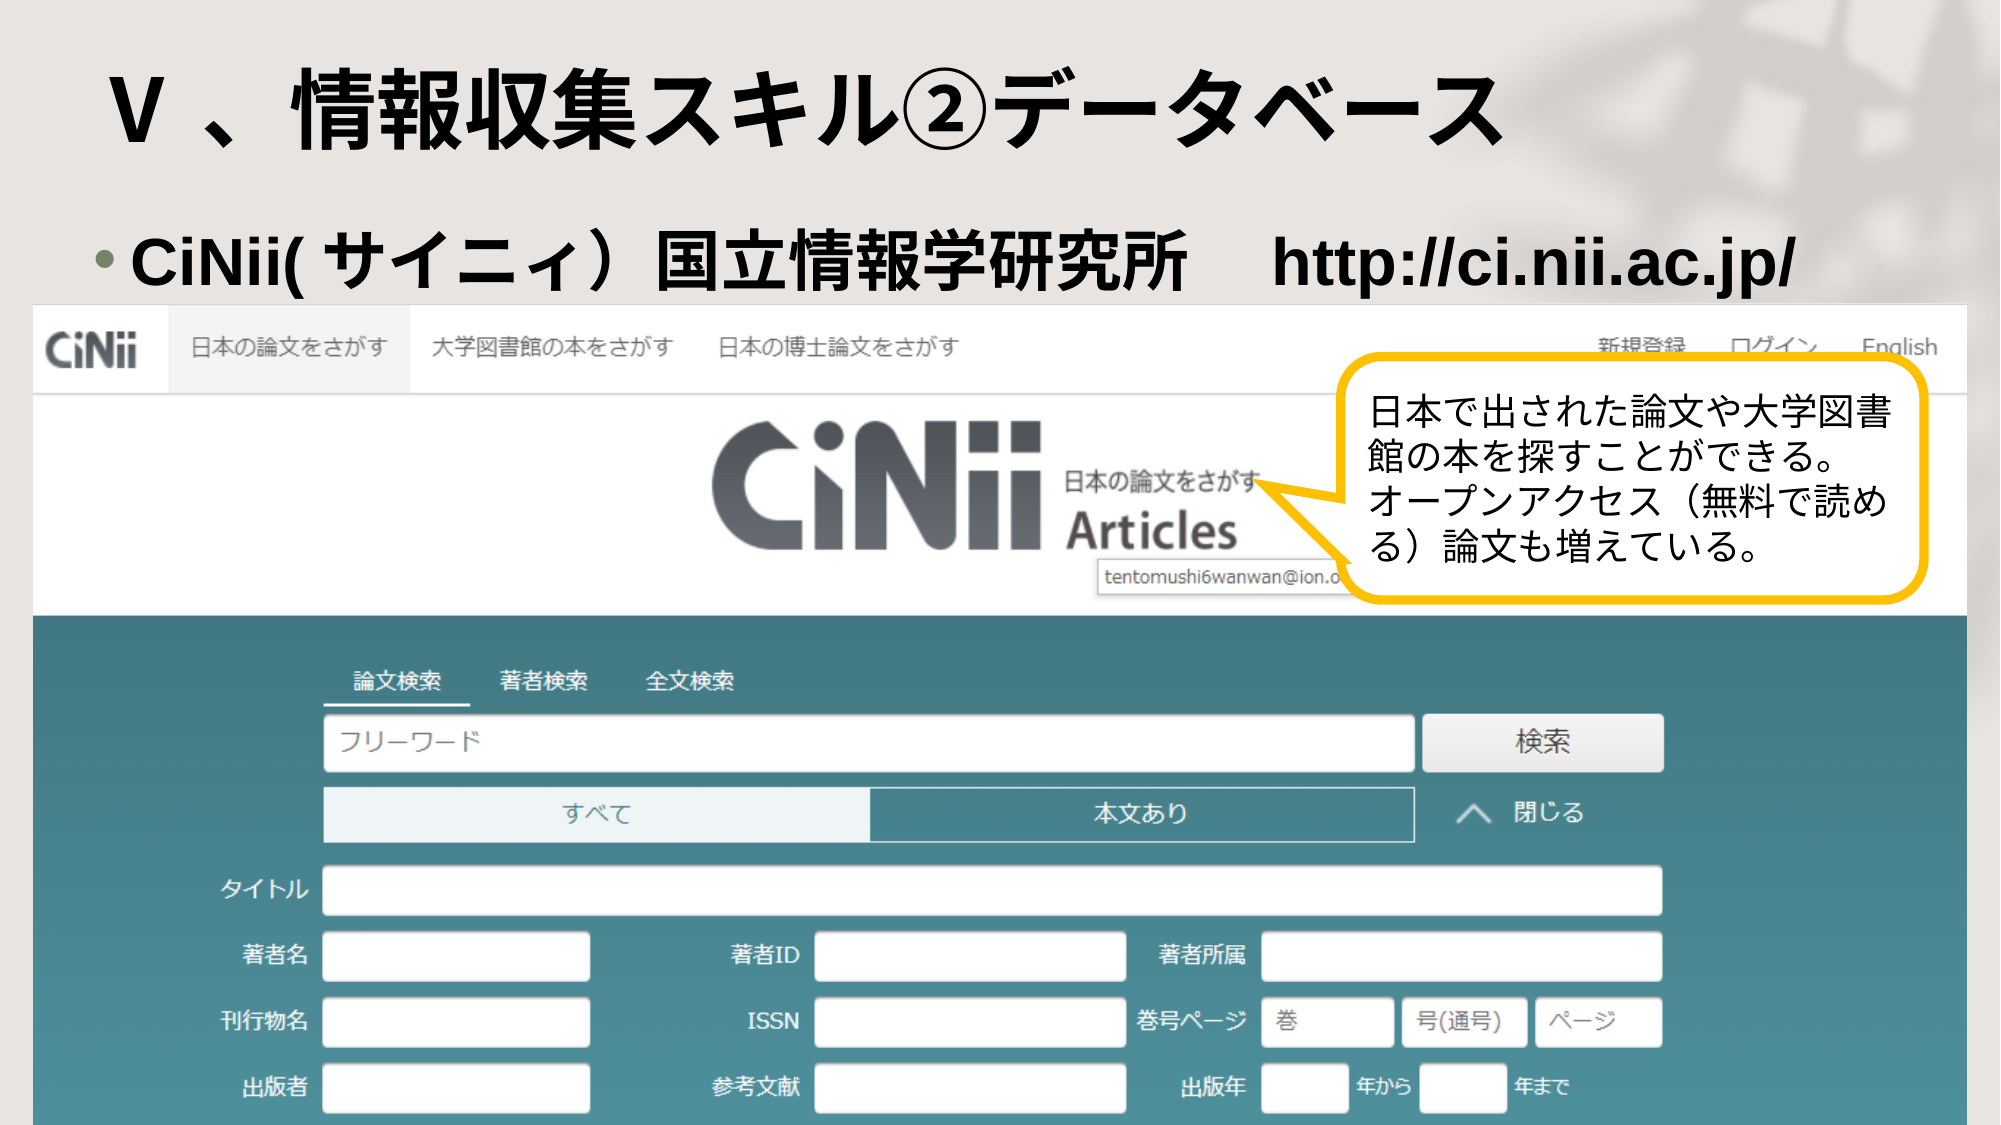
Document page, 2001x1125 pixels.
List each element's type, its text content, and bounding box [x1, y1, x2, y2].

list CiNii(サイニィ）国立情報学研究所 http://ci.nii.ac.jp/ [75, 189, 1924, 303]
picture [32, 303, 1968, 1125]
title Ⅴ、情報収集スキル②データベース [75, 21, 1863, 189]
